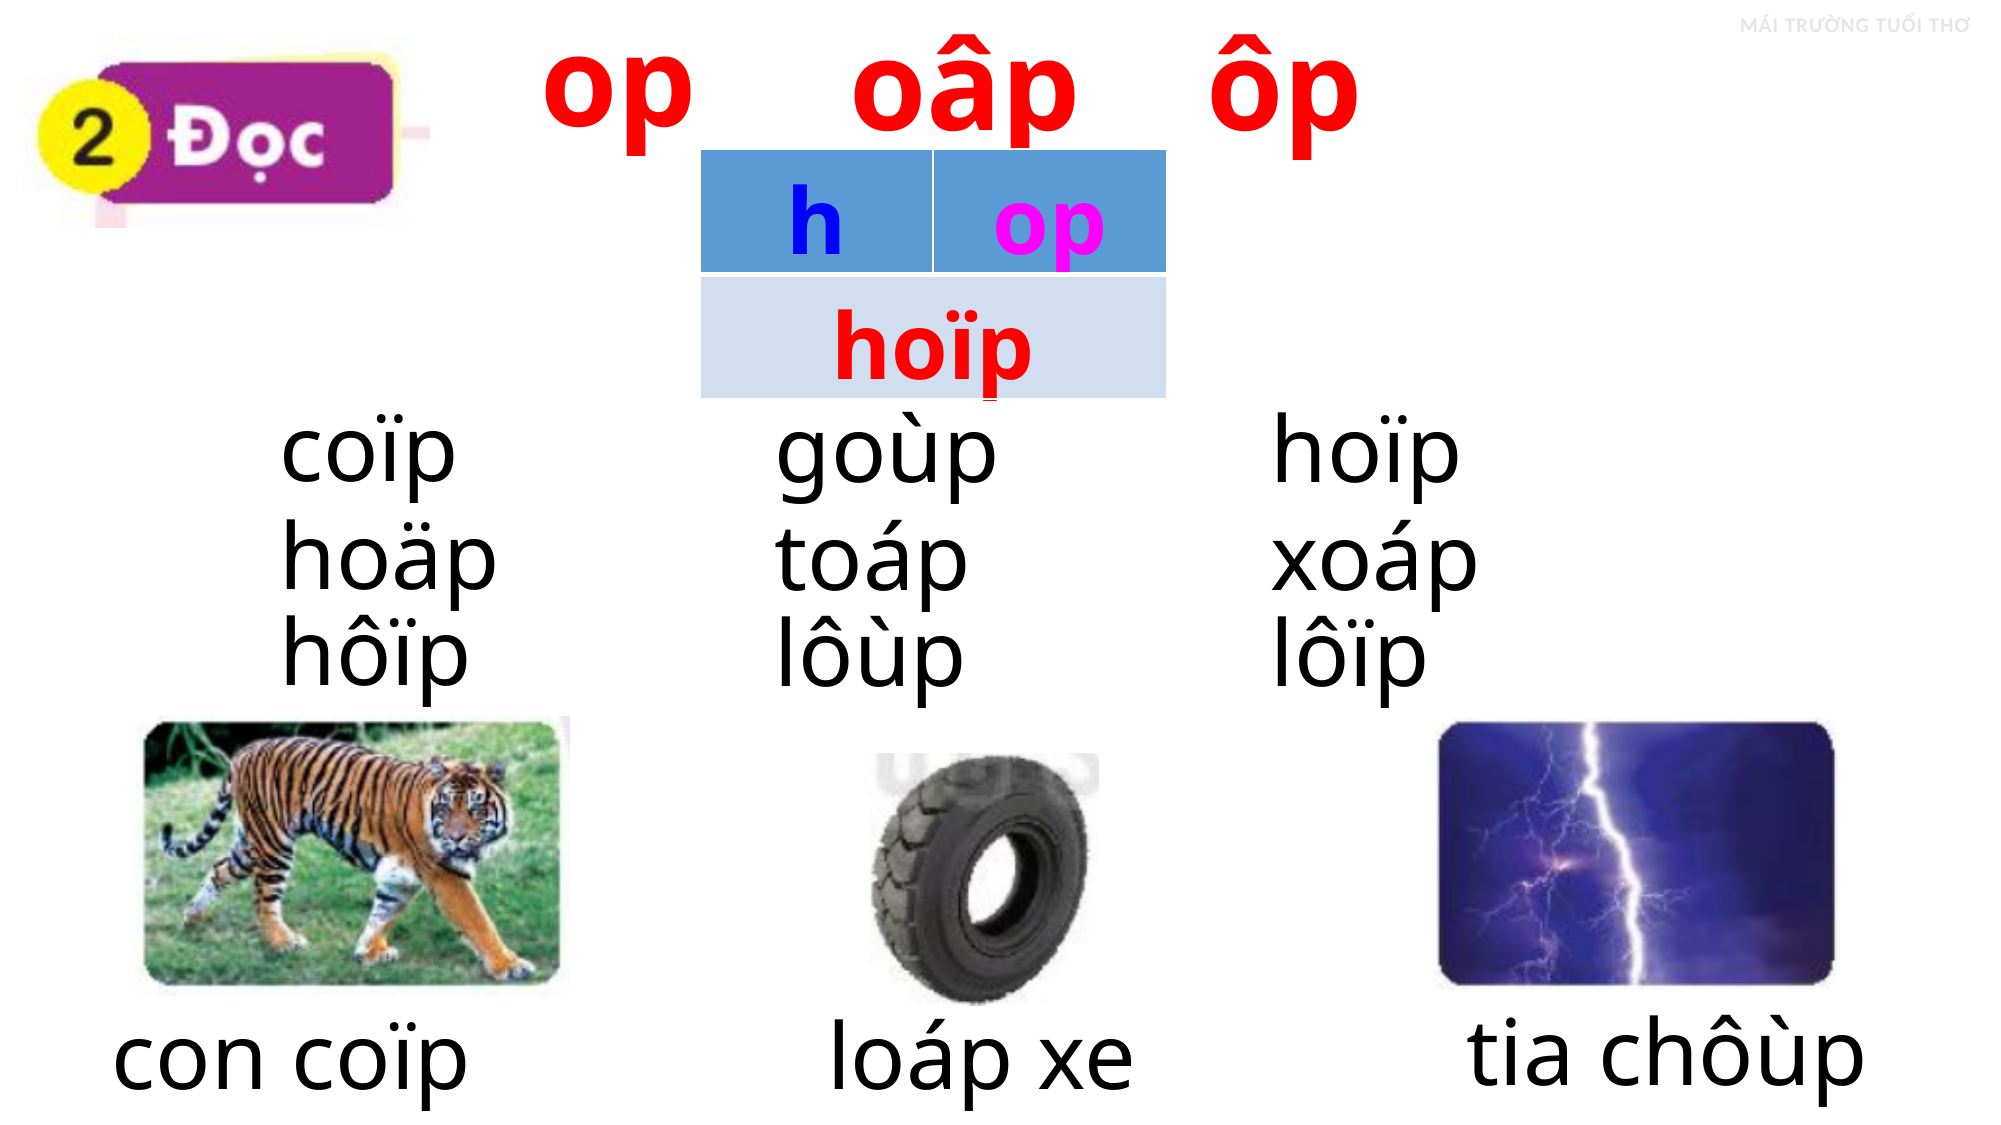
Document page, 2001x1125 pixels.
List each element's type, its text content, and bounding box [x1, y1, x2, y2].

text_box hoïp [1255, 383, 1546, 491]
picture [864, 753, 1099, 1006]
text_box lôïp [1255, 587, 1546, 712]
table_cell hoïp [701, 277, 1166, 398]
text_box con coïp [96, 990, 587, 1116]
text_box op [525, 0, 761, 160]
text_box oâp [834, 0, 1097, 148]
text_box goùp [760, 383, 1050, 491]
picture [1432, 718, 1837, 990]
text_box xoáp [1255, 491, 1546, 587]
text_box lôùp [760, 587, 1050, 713]
table_header op [934, 150, 1166, 272]
text_box loáp xe [812, 991, 1302, 1116]
text_box tia chôùp [1451, 986, 1965, 1112]
text_box MÁI TRƯỜNG TUỔI THƠ [1724, 4, 1986, 45]
picture [134, 716, 570, 996]
text_box coïp [264, 382, 554, 490]
text_box hôïp [264, 586, 554, 712]
table_header h [701, 150, 932, 272]
text_box hoäp [264, 490, 554, 586]
picture [0, 24, 430, 228]
text_box ôp [1191, 0, 1454, 164]
text_box toáp [760, 491, 1050, 587]
